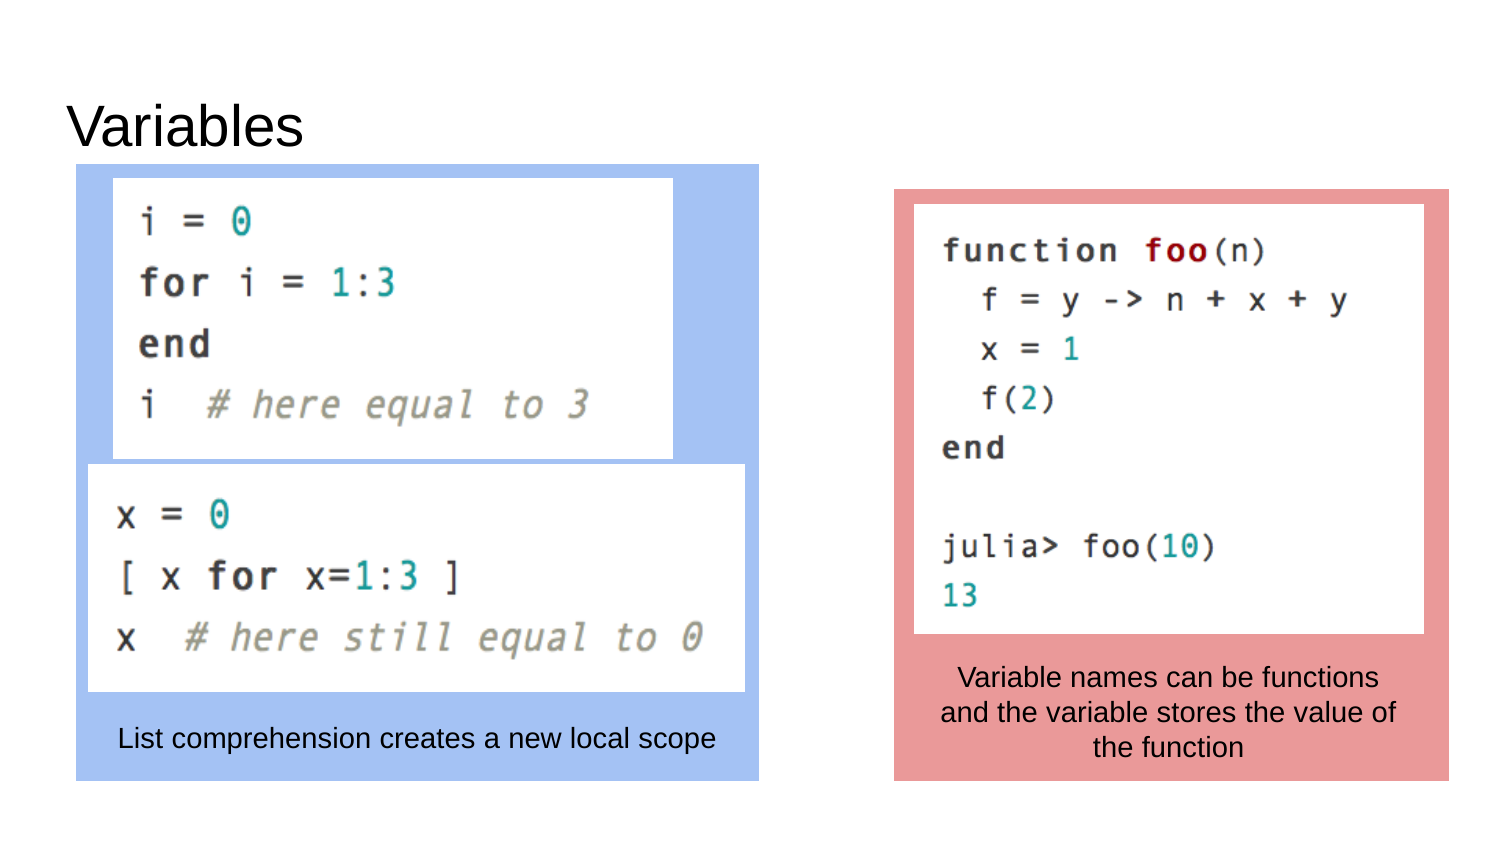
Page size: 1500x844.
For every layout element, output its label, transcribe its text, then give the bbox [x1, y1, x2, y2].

picture [88, 464, 745, 692]
text_box List comprehension creates a new local scope [75, 704, 760, 778]
text_box [75, 163, 760, 704]
picture [914, 204, 1424, 635]
text_box [894, 189, 1449, 781]
picture [113, 178, 673, 460]
text_box Variable names can be functions and the variable stores the value of the function [914, 643, 1424, 781]
title Variables [51, 72, 1449, 167]
